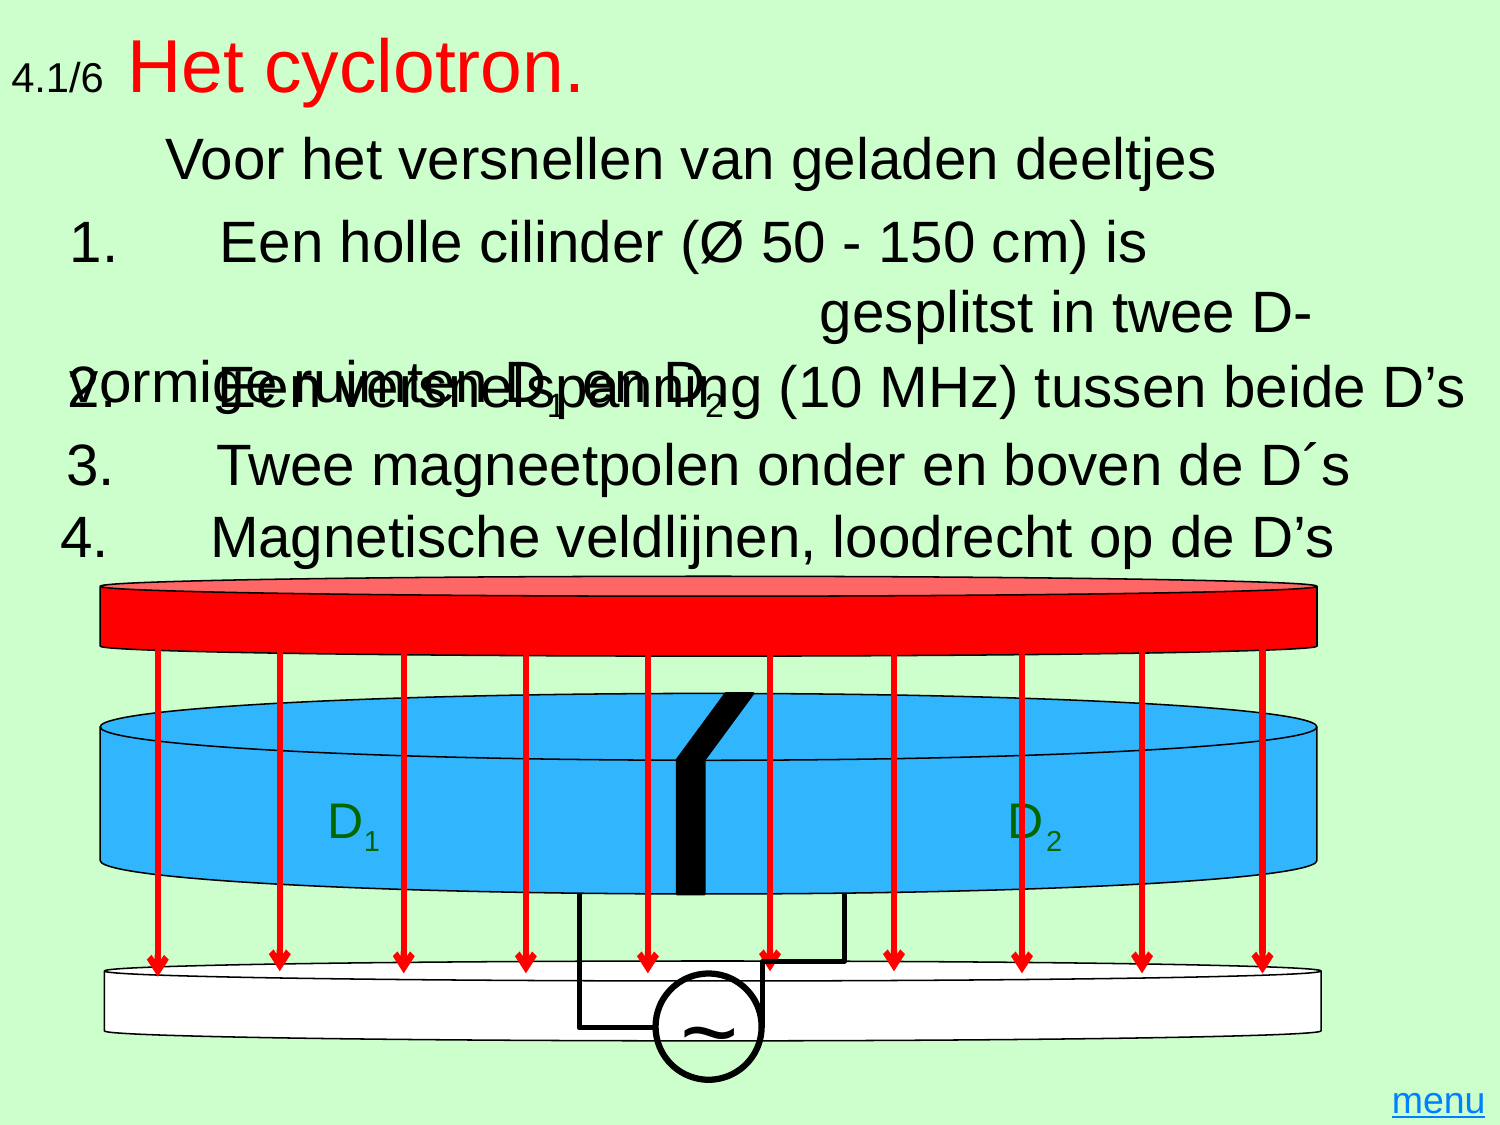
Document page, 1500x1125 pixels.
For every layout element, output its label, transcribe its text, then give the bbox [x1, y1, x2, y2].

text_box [157, 638, 1263, 978]
text_box 3. Twee magneetpolen onder en boven de D´s [51, 419, 1483, 484]
text_box menu [1376, 1068, 1500, 1125]
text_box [578, 893, 845, 1097]
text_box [100, 576, 1322, 1042]
title 4.1/6 Het cyclotron. [0, 0, 1500, 113]
list Voor het versnellen van geladen deeltjes [0, 113, 1500, 197]
text_box 2. Een versnelspanning (10 MHz) tussen beide D’s [53, 342, 1483, 419]
text_box 4. Magnetische veldlijnen, loodrecht op de D’s [45, 491, 1475, 551]
text_box 1. Een holle cilinder (Ø 50 - 150 cm) is gesplitst in twee D-vormige ruimten D1 en D2 [55, 196, 1500, 356]
